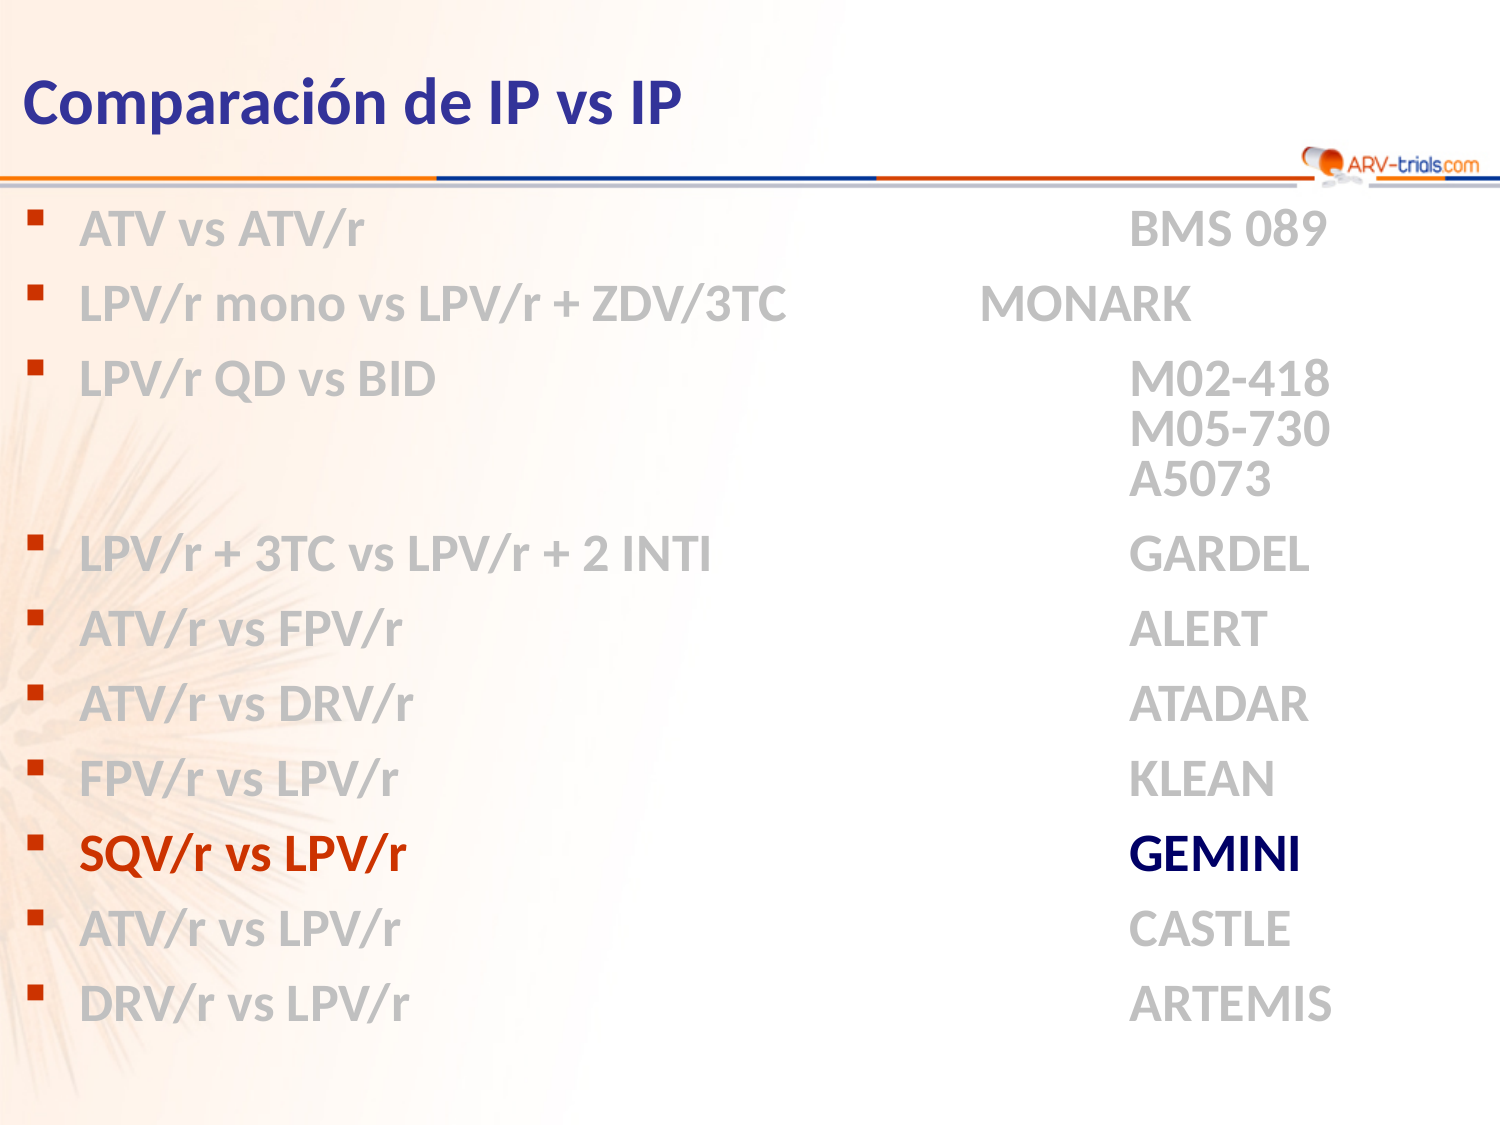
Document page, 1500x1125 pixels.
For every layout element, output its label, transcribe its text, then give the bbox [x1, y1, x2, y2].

title Comparación de IP vs IP [8, 6, 1353, 190]
text_box ATV vs ATV/r BMS 089 LPV/r mono vs LPV/r + ZDV/3TC MONARK LPV/r QD vs BID M02-418 M05-730 A5073 LPV/r + 3TC vs LPV/r + 2 INTI GARDEL ATV/r vs FPV/r ALERT ATV/r vs DRV/r ATADAR FPV/r vs LPV/r KLEAN SQV/r vs LPV/r GEMINI ATV/r vs LPV/r CASTLE DRV/r vs LPV/r ARTEMIS [8, 200, 1353, 1071]
picture [0, 0, 1500, 1125]
